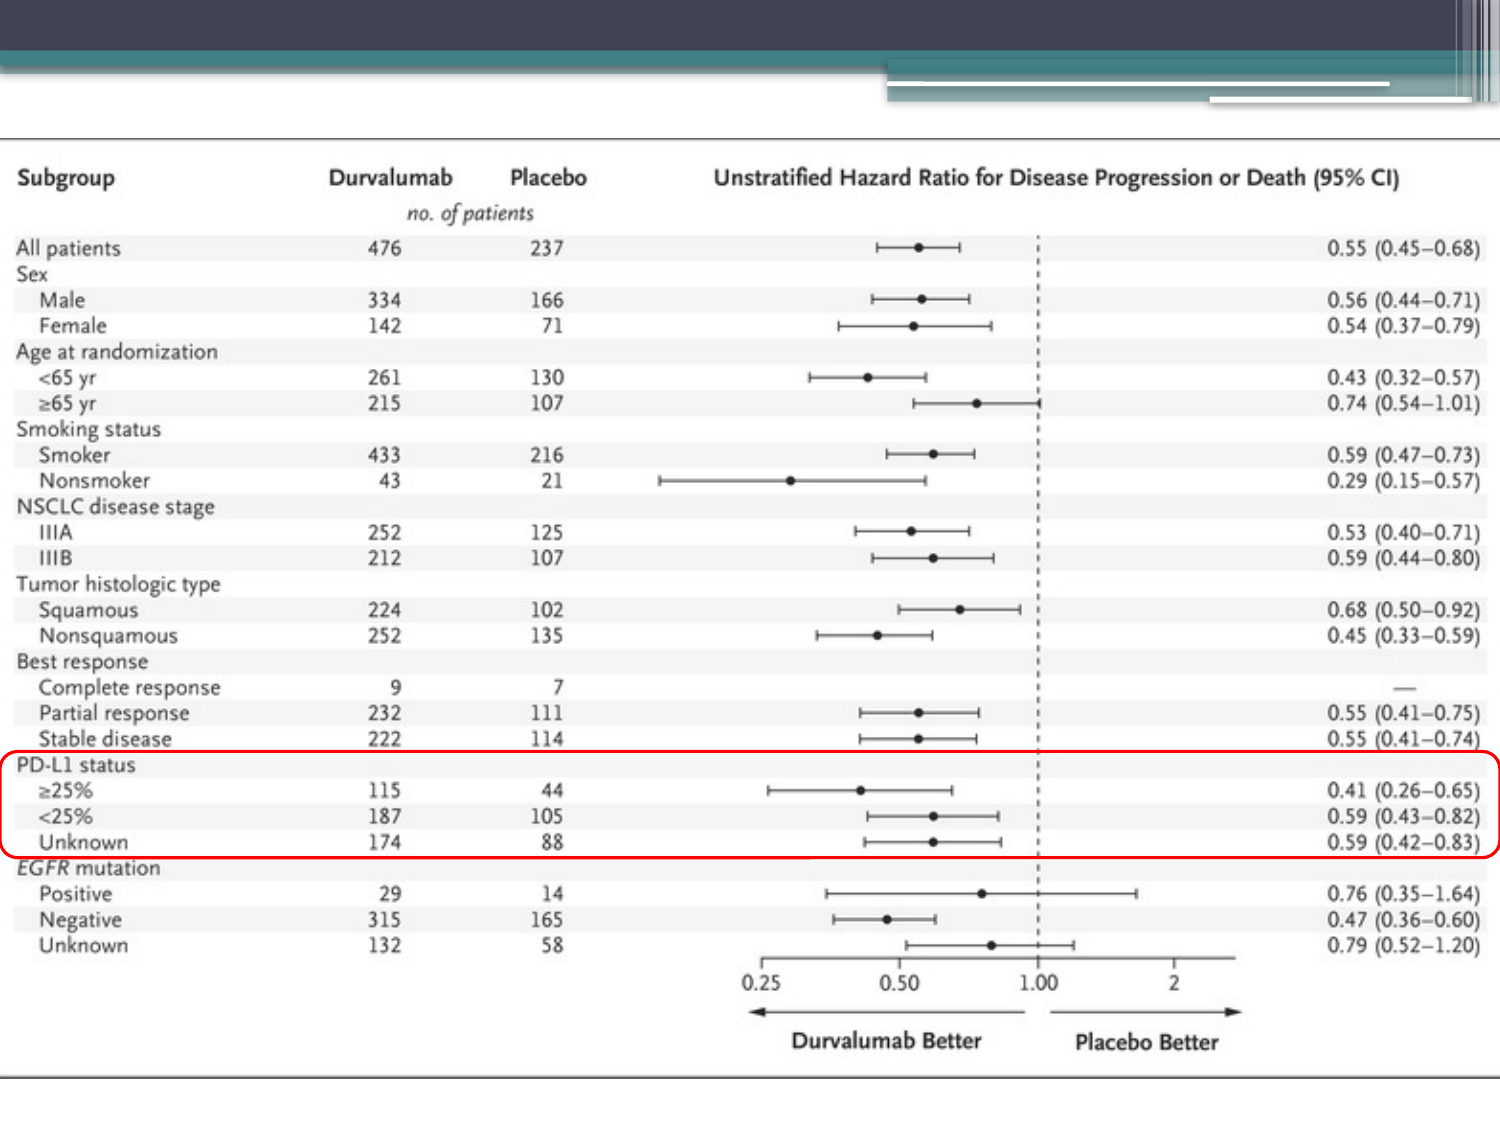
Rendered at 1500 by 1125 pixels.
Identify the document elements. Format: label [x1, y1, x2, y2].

list [0, 138, 1500, 1079]
